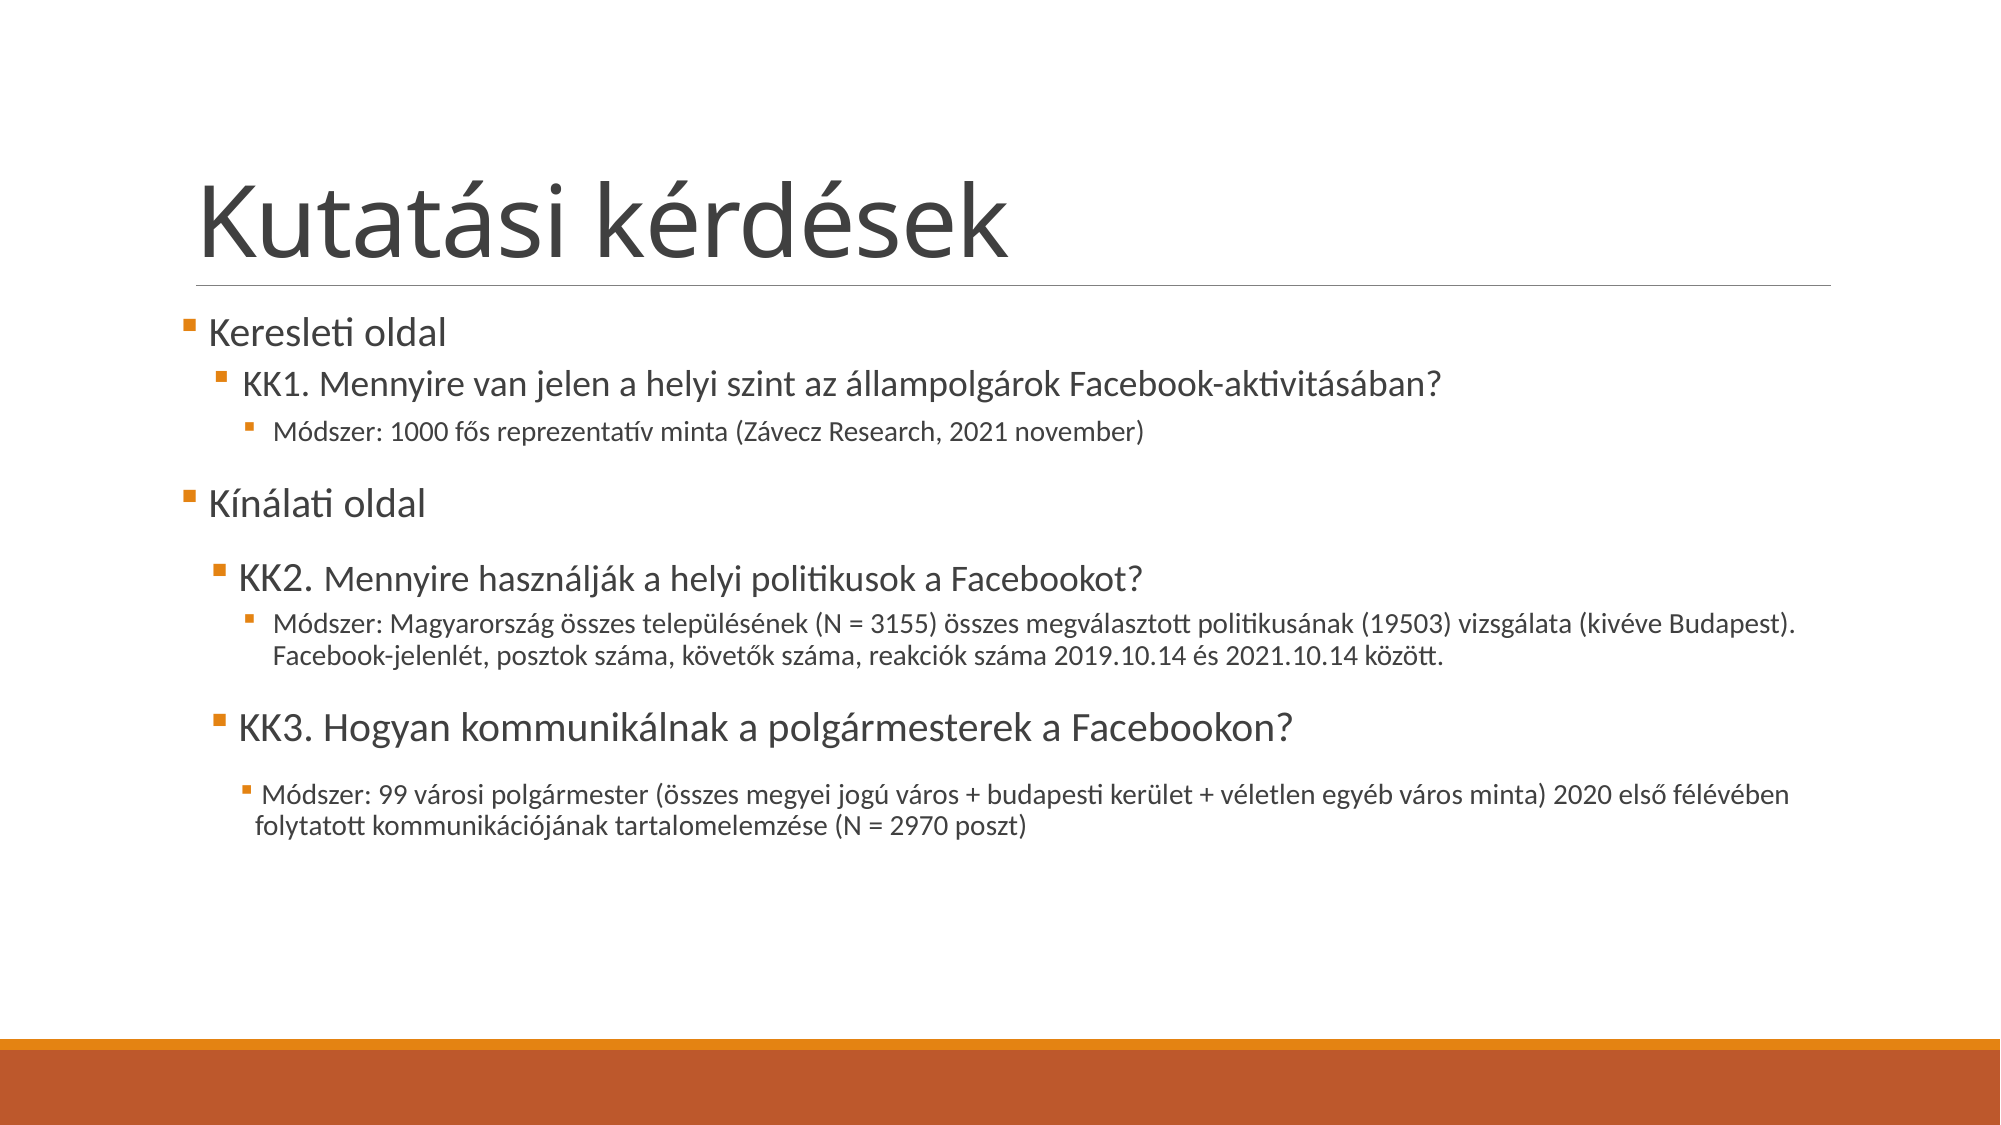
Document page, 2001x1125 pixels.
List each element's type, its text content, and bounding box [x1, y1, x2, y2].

title Kutatási kérdések [180, 47, 1830, 285]
list Keresleti oldal KK1. Mennyire van jelen a helyi szint az állampolgárok Facebook-aktivitásában? Módszer: 1000 fős reprezentatív minta (Závecz Research, 2021 november) Kínálati oldal KK2. Mennyire használják a helyi politikusok a Facebookot? Módszer: Magyarország összes településének (N = 3155) összes megválasztott politikusának (19503) vizsgálata (kivéve Budapest). Facebook-jelenlét, posztok száma, követők száma, reakciók száma 2019.10.14 és 2021.10.14 között. KK3. Hogyan kommunikálnak a polgármesterek a Facebookon? Módszer: 99 városi polgármester (összes megyei jogú város + budapesti kerület + véletlen egyéb város minta) 2020 első félévében folytatott kommunikációjának tartalomelemzése (N = 2970 poszt) [180, 302, 1830, 963]
